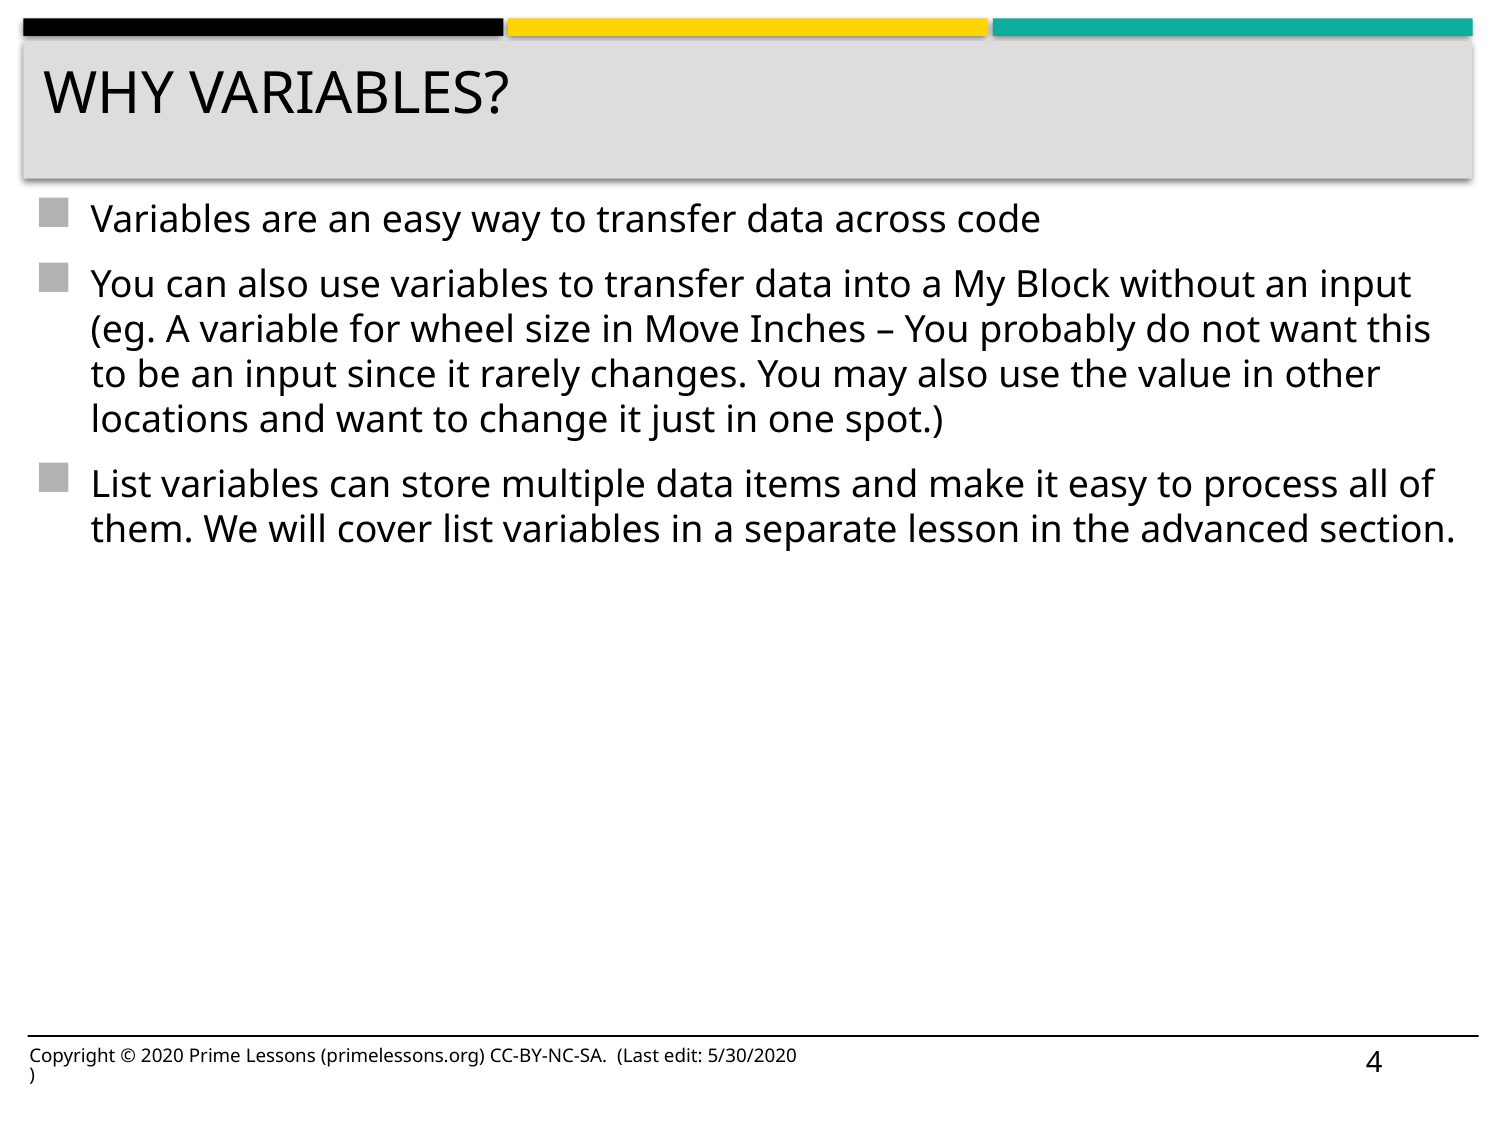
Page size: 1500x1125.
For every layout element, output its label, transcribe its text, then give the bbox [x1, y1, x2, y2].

title Why Variables? [28, 48, 1464, 172]
slide_number 4 [1351, 1036, 1478, 1097]
footer Copyright © 2020 Prime Lessons (primelessons.org) CC-BY-NC-SA. (Last edit: 5/30/2020) [14, 1036, 814, 1097]
list Variables are an easy way to transfer data across code You can also use variables to transfer data into a My Block without an input (eg. A variable for wheel size in Move Inches – You probably do not want this to be an input since it rarely changes. You may also use the value in other locations and want to change it just in one spot.) List variables can store multiple data items and make it easy to process all of them. We will cover list variables in a separate lesson in the advanced section. [25, 187, 1475, 1021]
